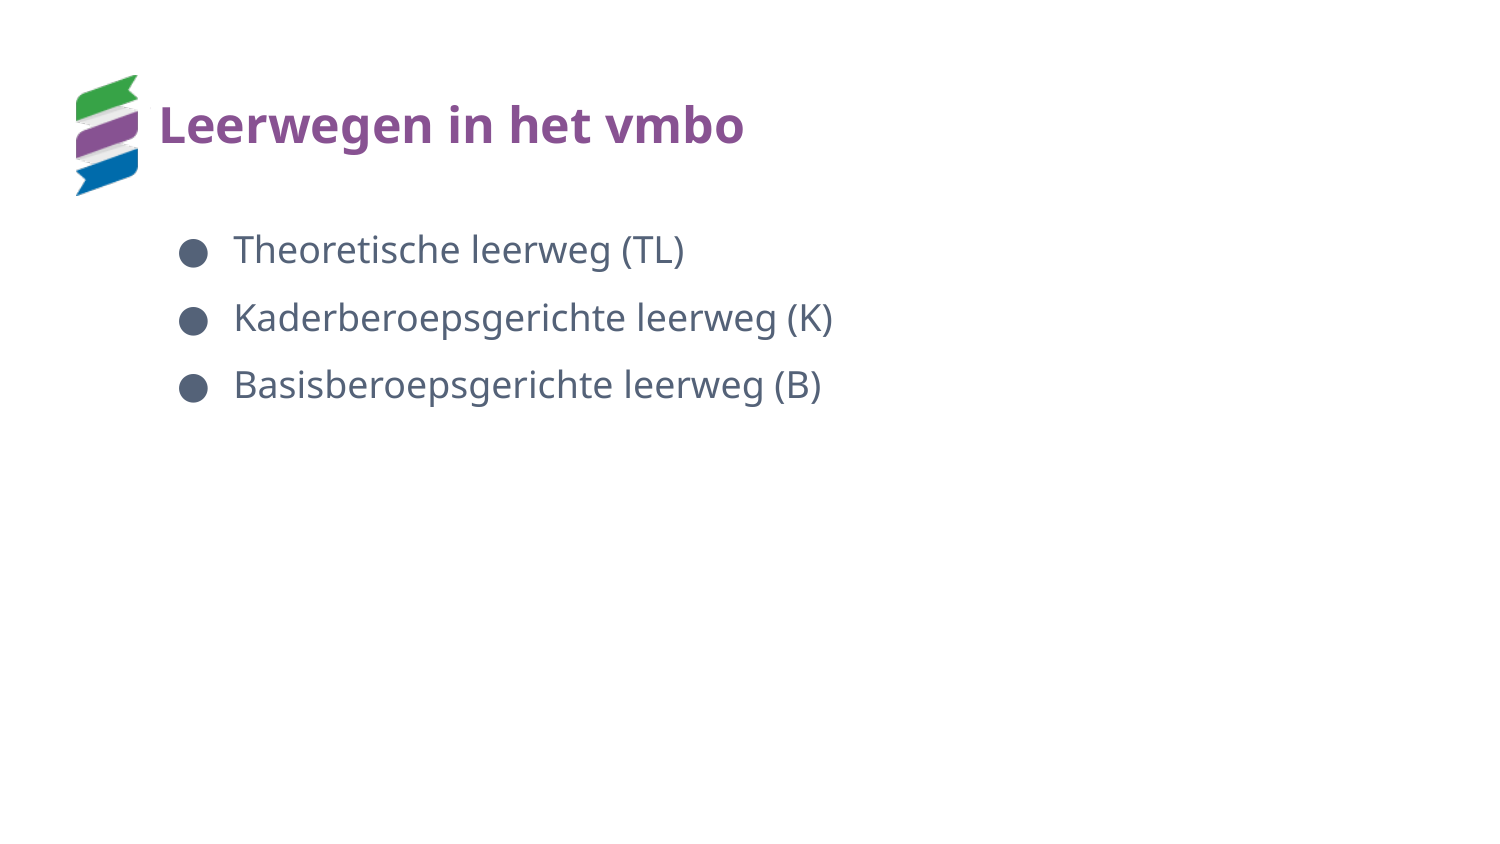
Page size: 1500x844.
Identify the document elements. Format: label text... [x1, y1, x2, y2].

picture [75, 75, 143, 196]
list Theoretische leerweg (TL) Kaderberoepsgerichte leerweg (K) Basisberoepsgerichte leerweg (B) [143, 193, 1381, 750]
title Leerwegen in het vmbo [143, 54, 1390, 193]
